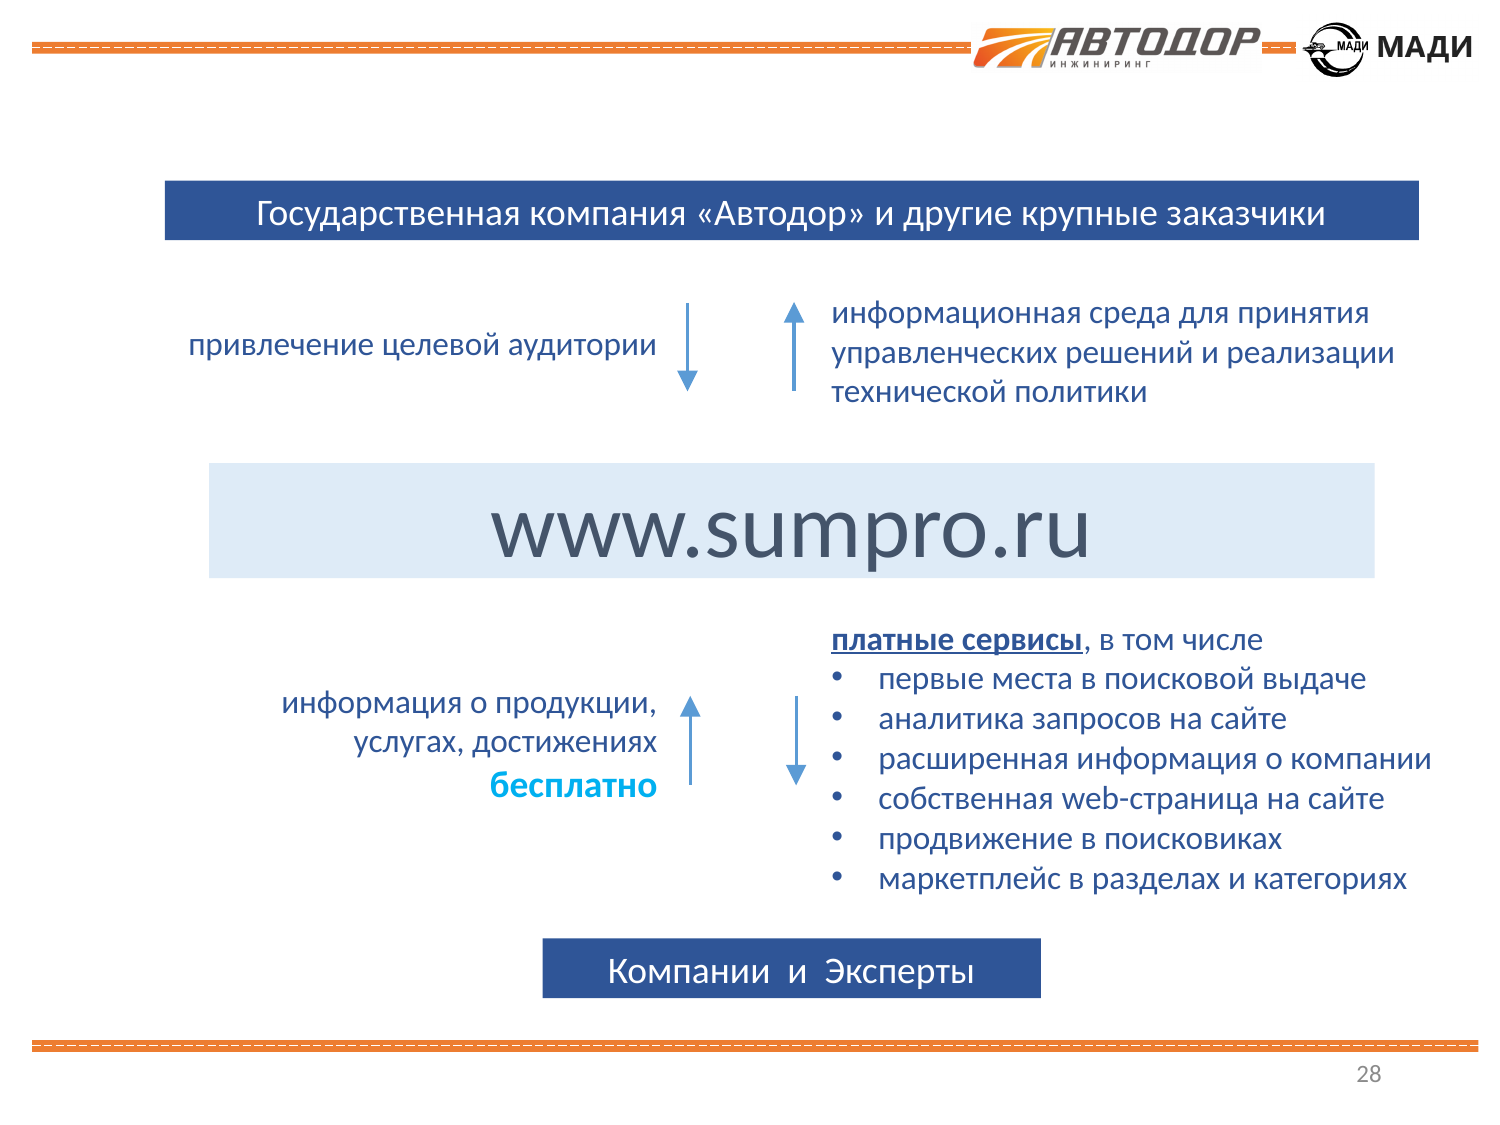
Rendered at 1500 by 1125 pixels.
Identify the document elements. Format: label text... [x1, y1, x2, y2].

text_box Государственная компания «Автодор» и другие крупные заказчики [164, 180, 1419, 241]
picture [971, 22, 1262, 73]
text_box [1262, 41, 1296, 54]
text_box www.sumpro.ru [209, 463, 1375, 579]
slide_number 28 [1059, 1052, 1397, 1103]
picture [1296, 14, 1479, 82]
text_box информационная среда для принятия управленческих решений и реализации технической политики [816, 282, 1413, 417]
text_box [32, 1039, 1479, 1052]
text_box информация о продукции, услугах, достижениях бесплатно [195, 672, 673, 812]
text_box привлечение целевой аудитории [116, 315, 673, 370]
text_box Компании и Эксперты [542, 938, 1041, 999]
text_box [32, 41, 971, 54]
text_box платные сервисы, в том числе первые места в поисковой выдаче аналитика запросов на сайте расширенная информация о компании собственная web-страница на сайте продвижение в поисковиках маркетплейс в разделах и категориях [816, 609, 1465, 904]
